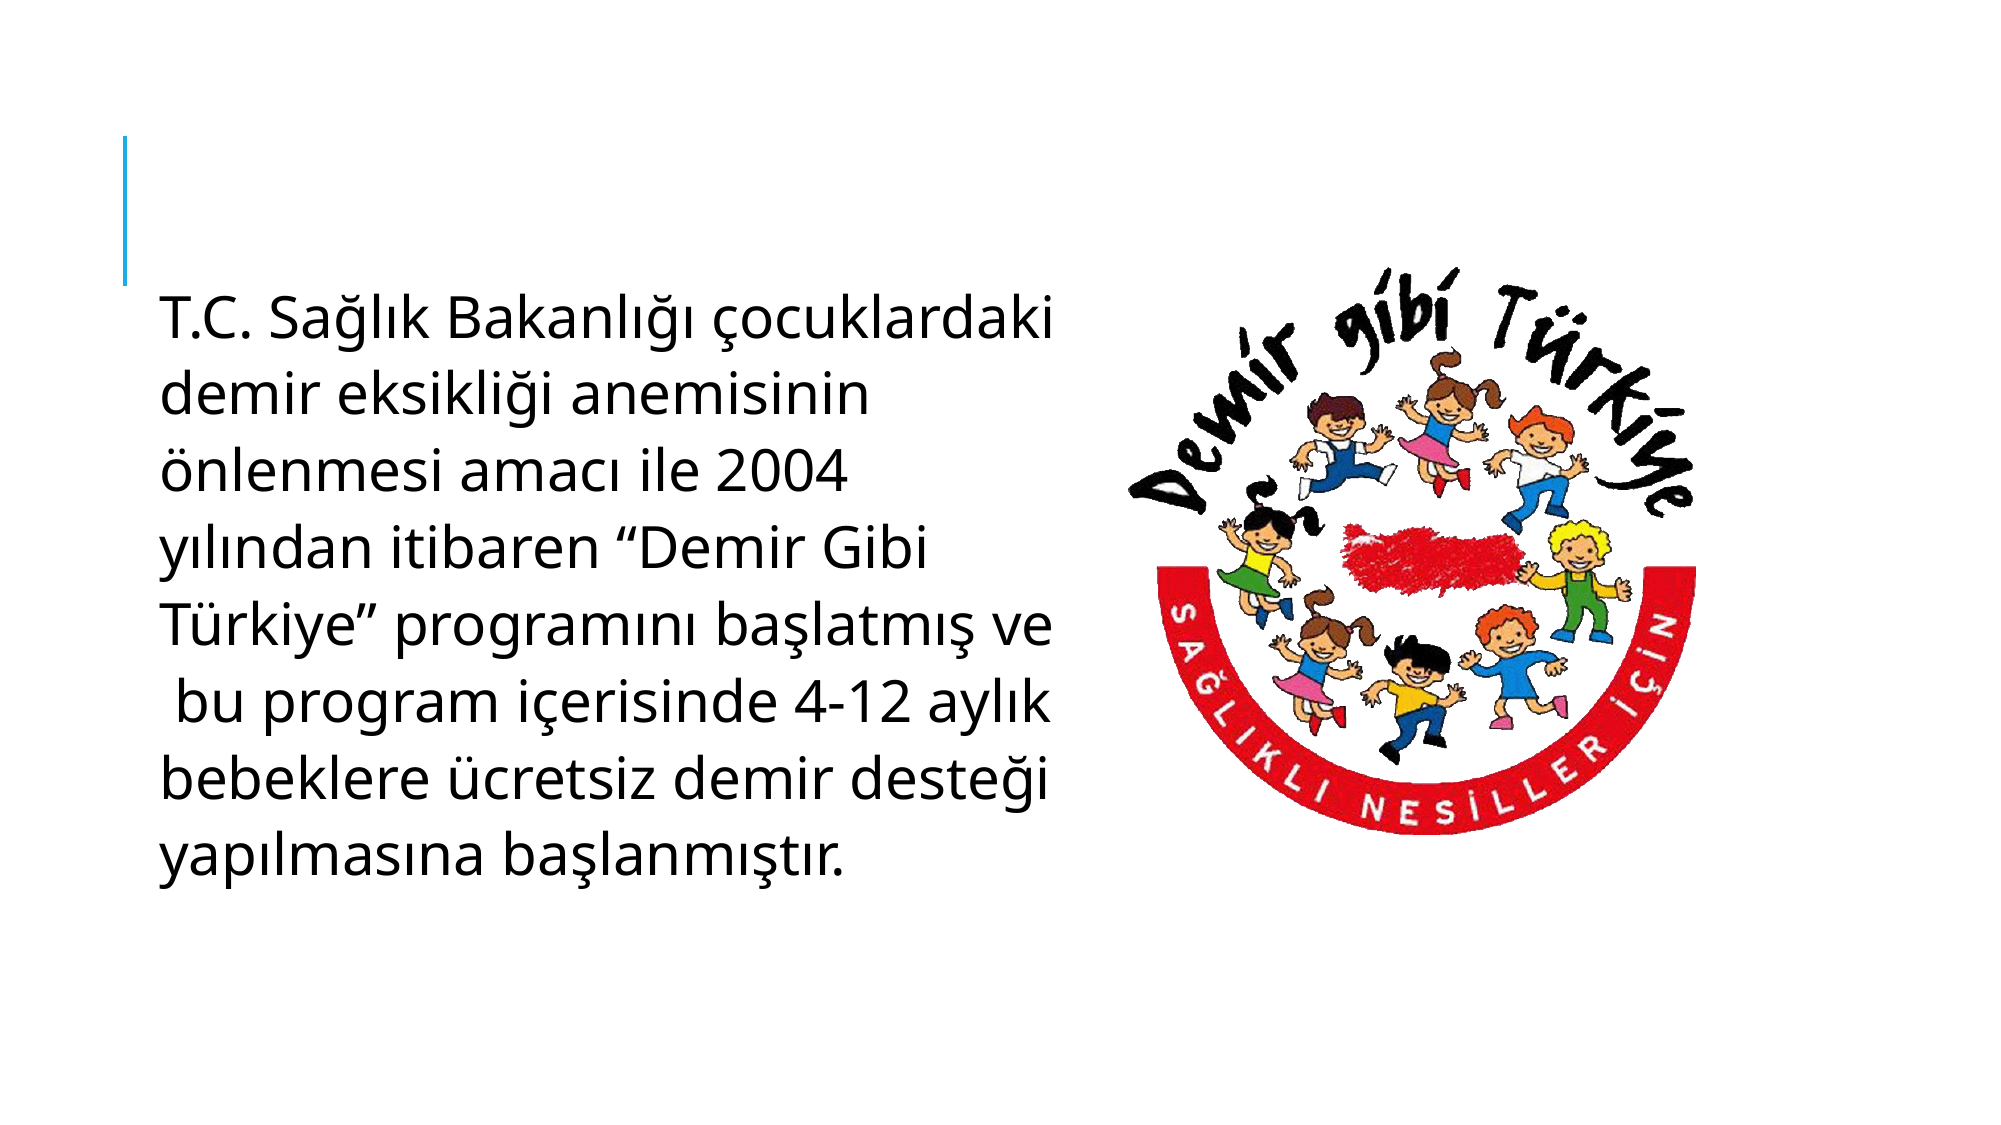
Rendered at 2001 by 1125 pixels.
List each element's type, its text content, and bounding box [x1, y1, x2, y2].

list T.C. Sağlık Bakanlığı çocuklardaki demir eksikliği anemisinin önlenmesi amacı ile 2004 yılından itibaren “Demir Gibi Türkiye” programını başlatmış ve bu program içerisinde 4-12 aylık bebeklere ücretsiz demir desteği yapılmasına başlanmıştır. [136, 265, 1069, 926]
picture [1128, 265, 1696, 835]
